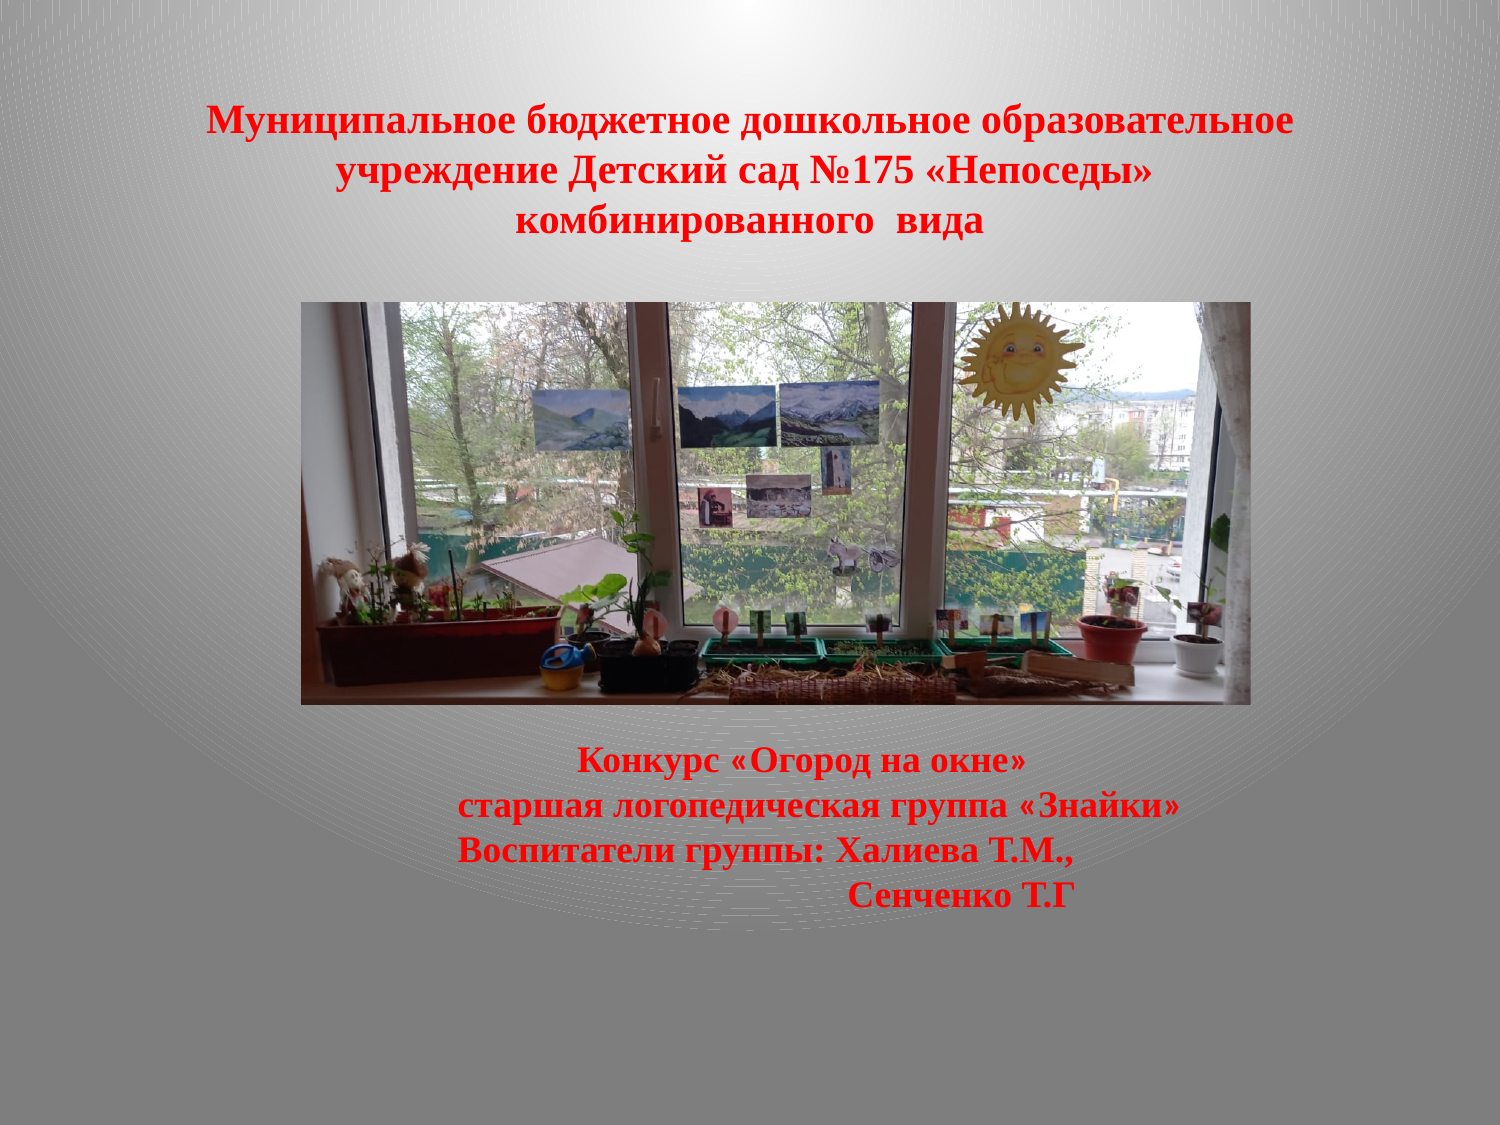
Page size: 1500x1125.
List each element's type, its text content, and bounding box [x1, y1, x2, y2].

text_box Конкурс «Огород на окне» старшая логопедическая группа «Знайки» Воспитатели группы: Халиева Т.М., Сенченко Т.Г [395, 727, 1211, 923]
picture [300, 302, 1251, 705]
title Муниципальное бюджетное дошкольное образовательное учреждение Детский сад №175 «Непоседы» комбинированного вида [112, 78, 1388, 256]
